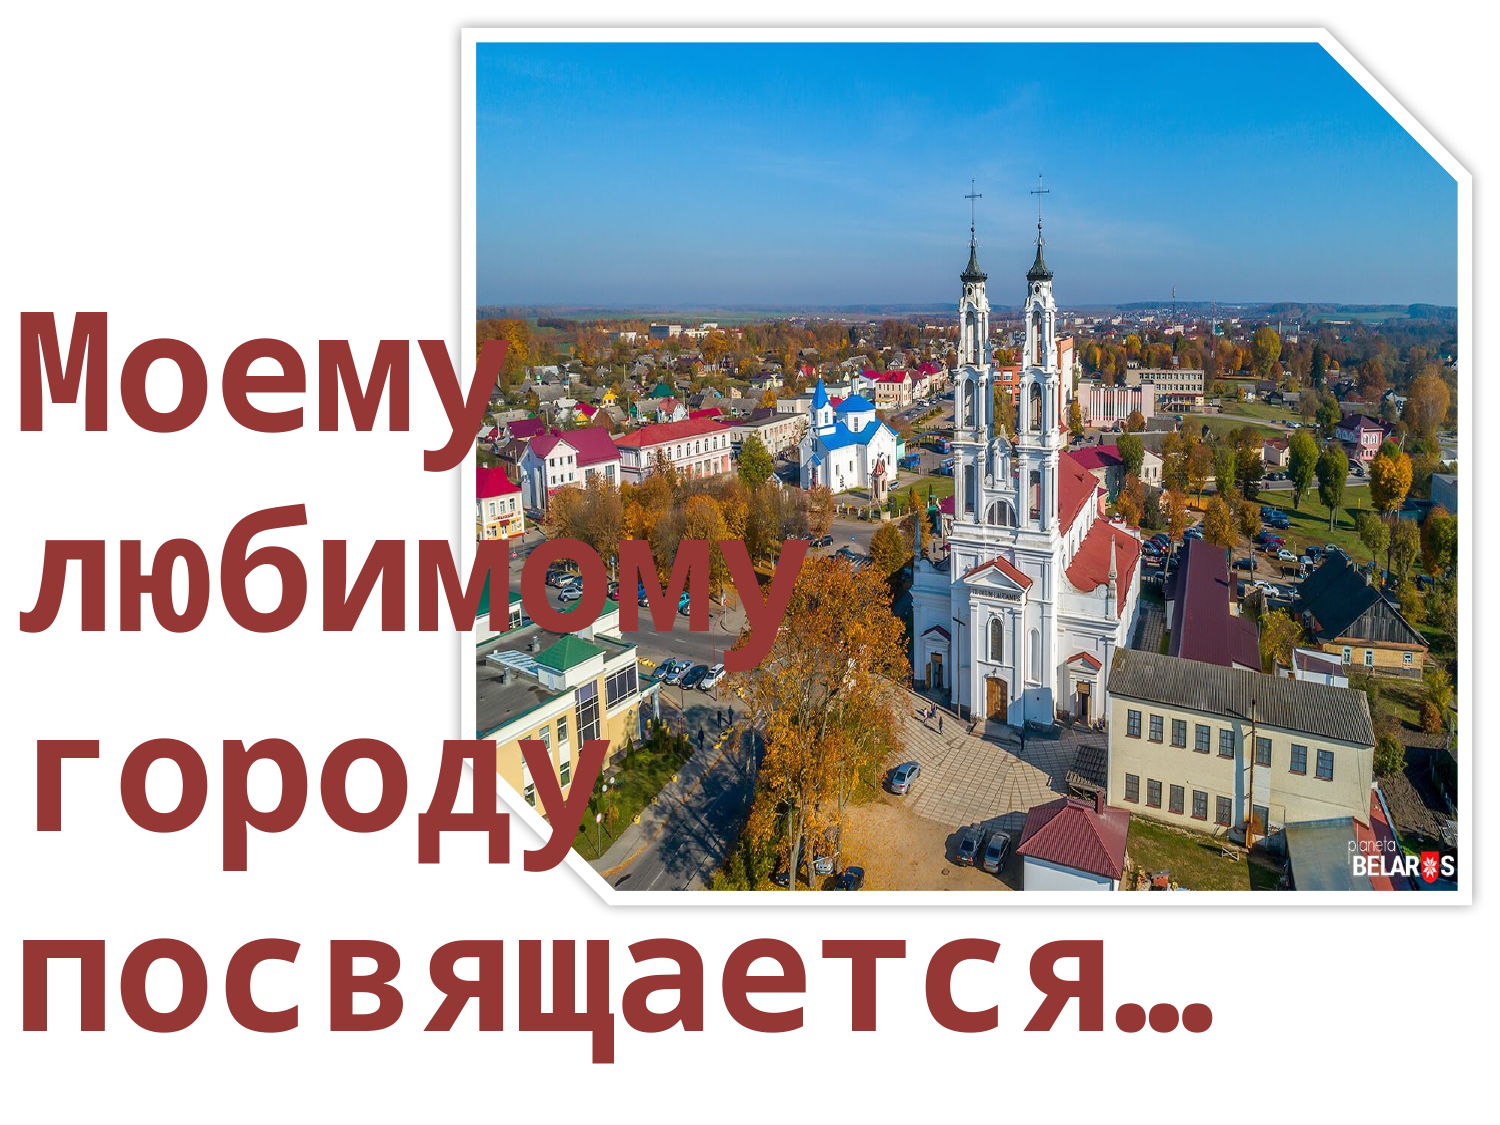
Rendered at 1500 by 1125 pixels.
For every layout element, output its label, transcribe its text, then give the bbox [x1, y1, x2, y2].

text_box Моему любимому городу посвящается… [0, 257, 1359, 1073]
picture [468, 34, 1466, 899]
